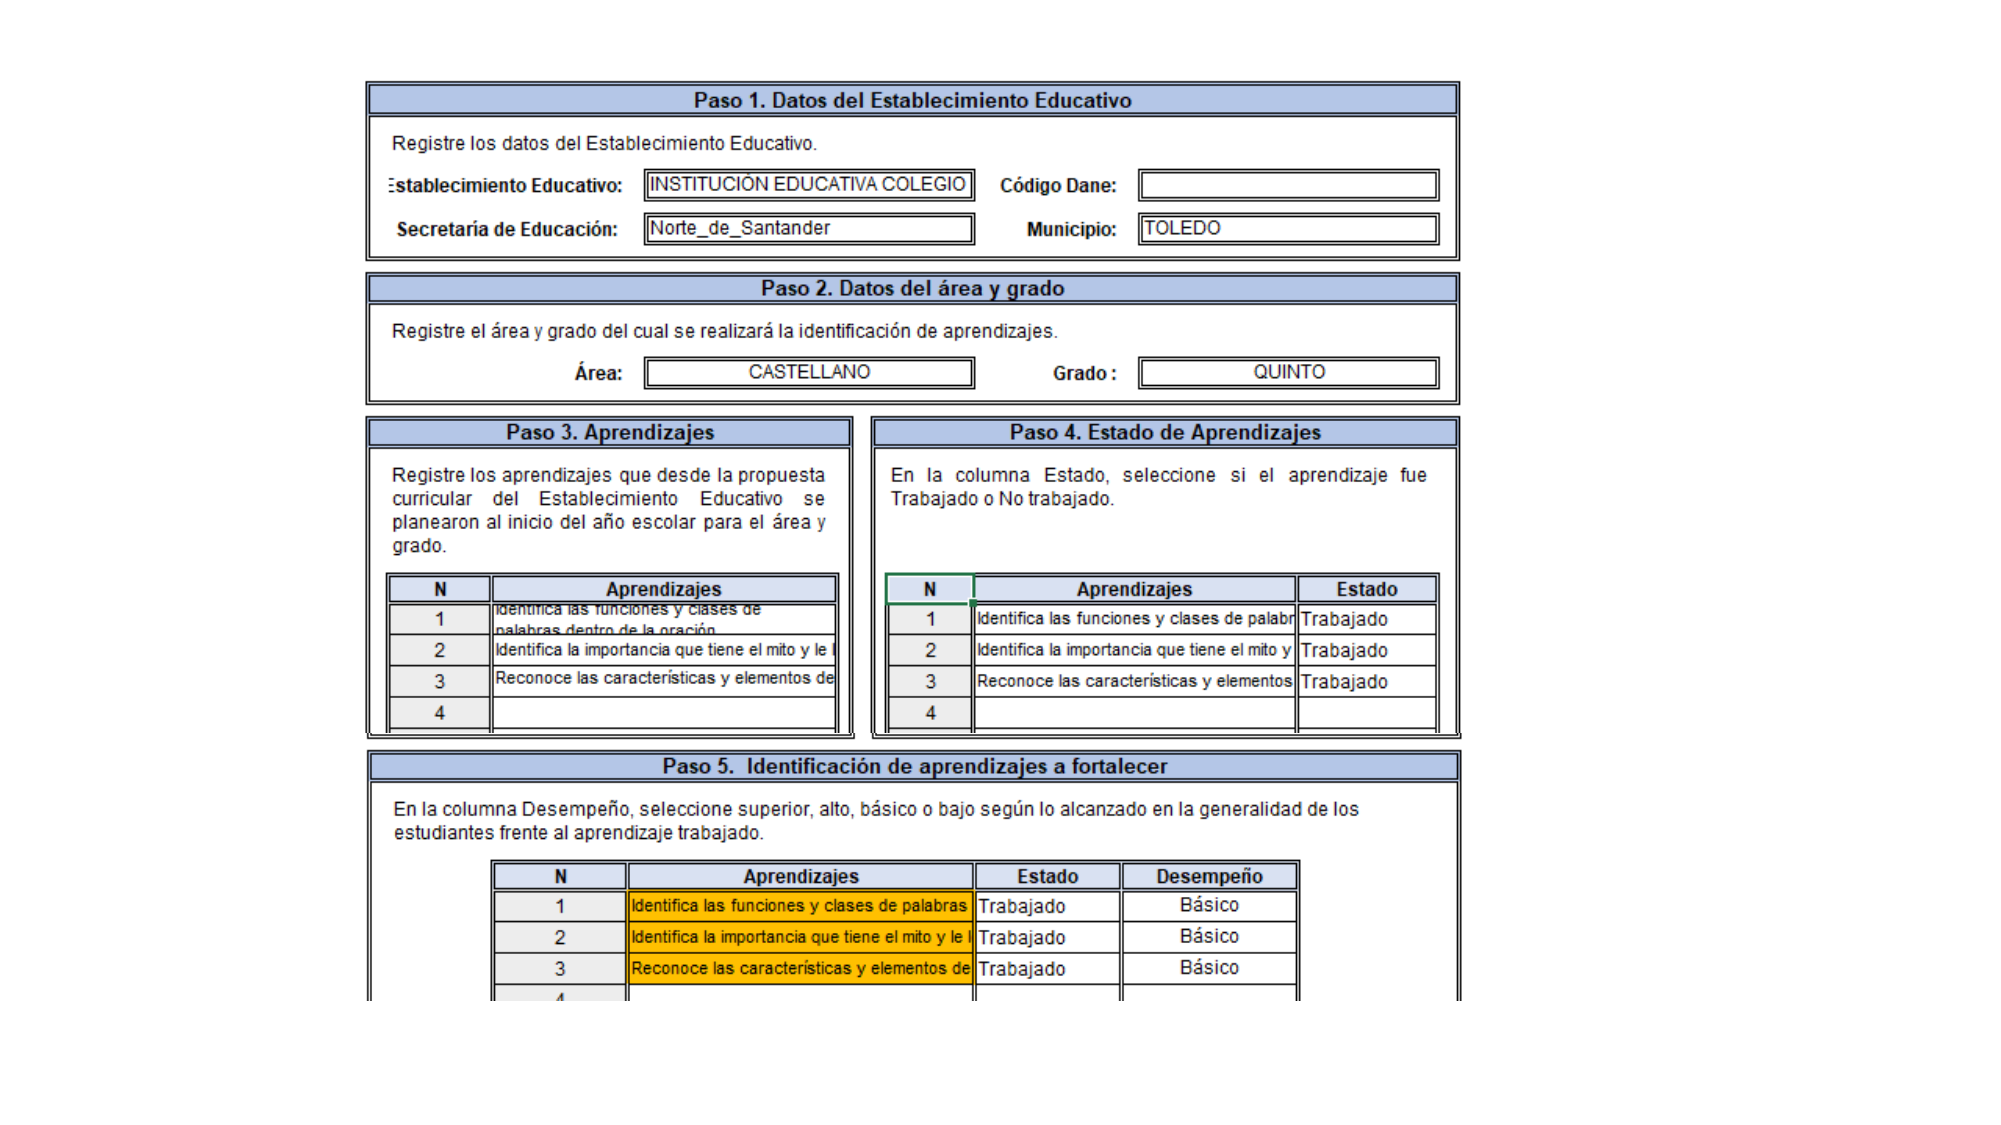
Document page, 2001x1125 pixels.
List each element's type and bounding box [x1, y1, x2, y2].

picture [346, 72, 1484, 1001]
